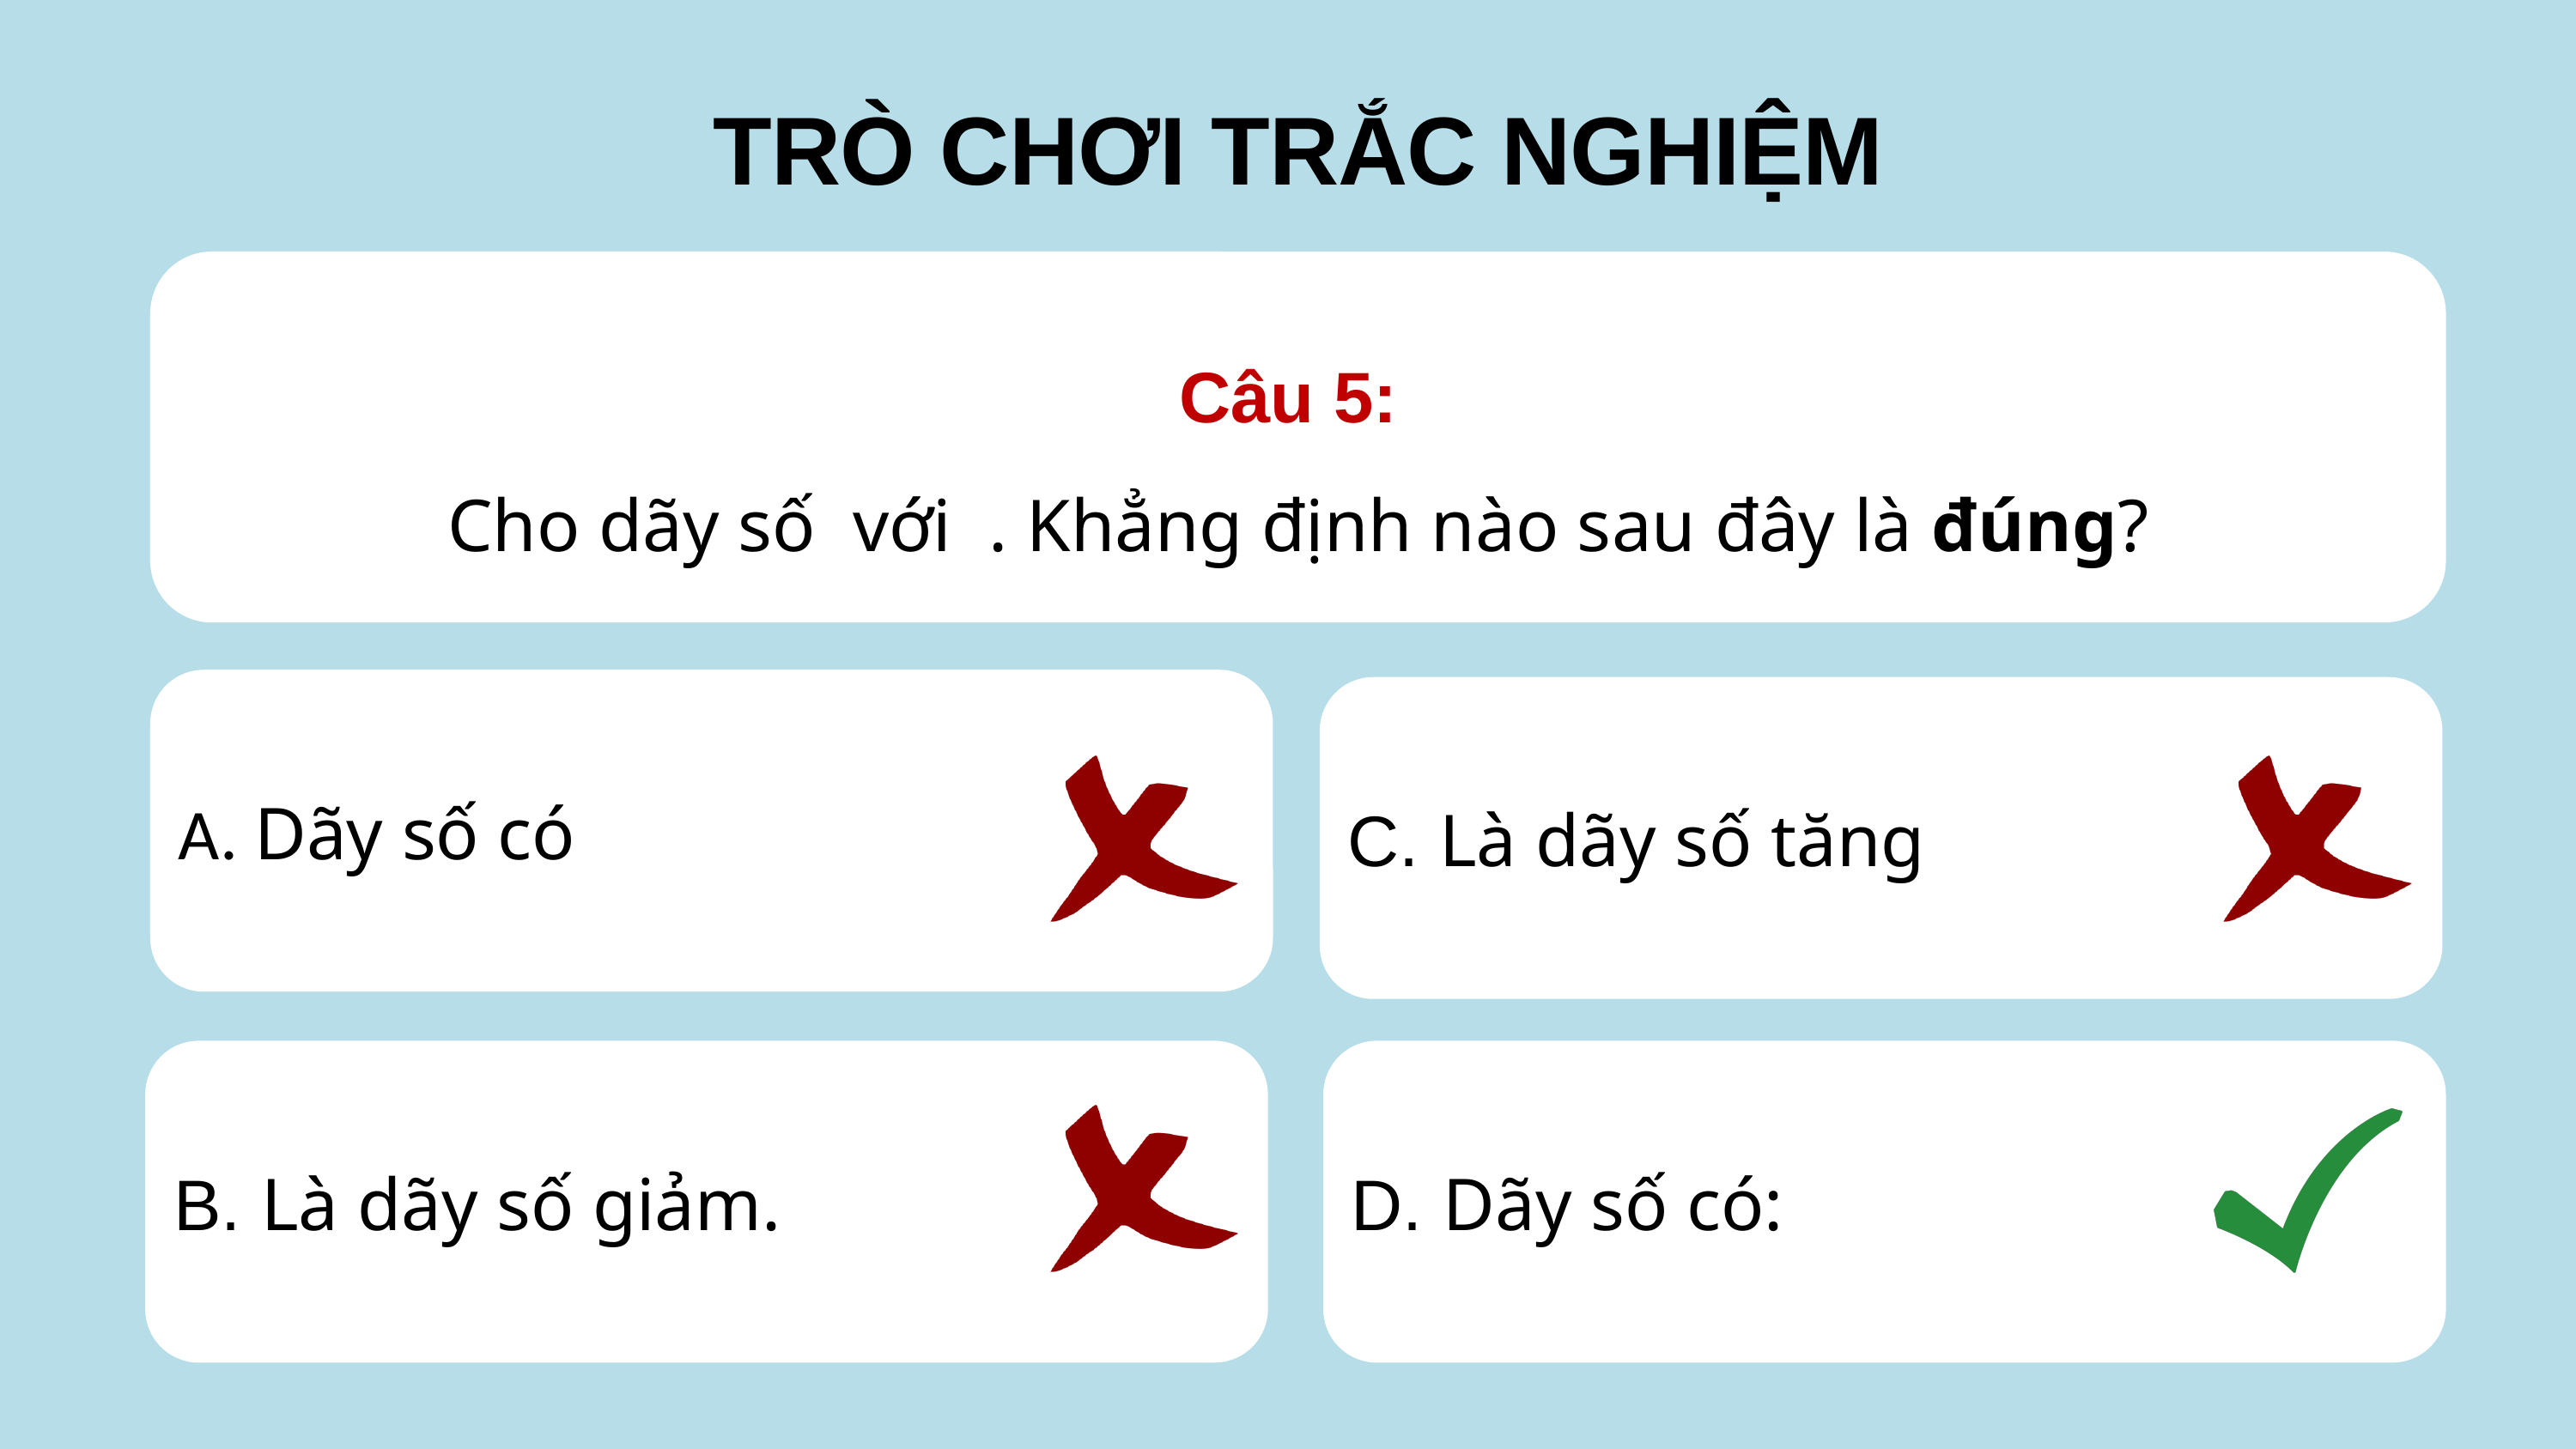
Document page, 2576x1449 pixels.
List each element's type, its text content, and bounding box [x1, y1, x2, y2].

picture [2223, 754, 2412, 922]
picture [1049, 754, 1238, 922]
text_box C. Là dãy số tăng [1317, 675, 2445, 1001]
picture [1049, 1104, 1238, 1272]
text_box TRÒ CHƠI TRẮC NGHIỆM [641, 108, 1954, 204]
text_box [0, 0, 2576, 1449]
picture [2214, 1108, 2403, 1273]
text_box B. Là dãy số giảm. [143, 1039, 1270, 1365]
